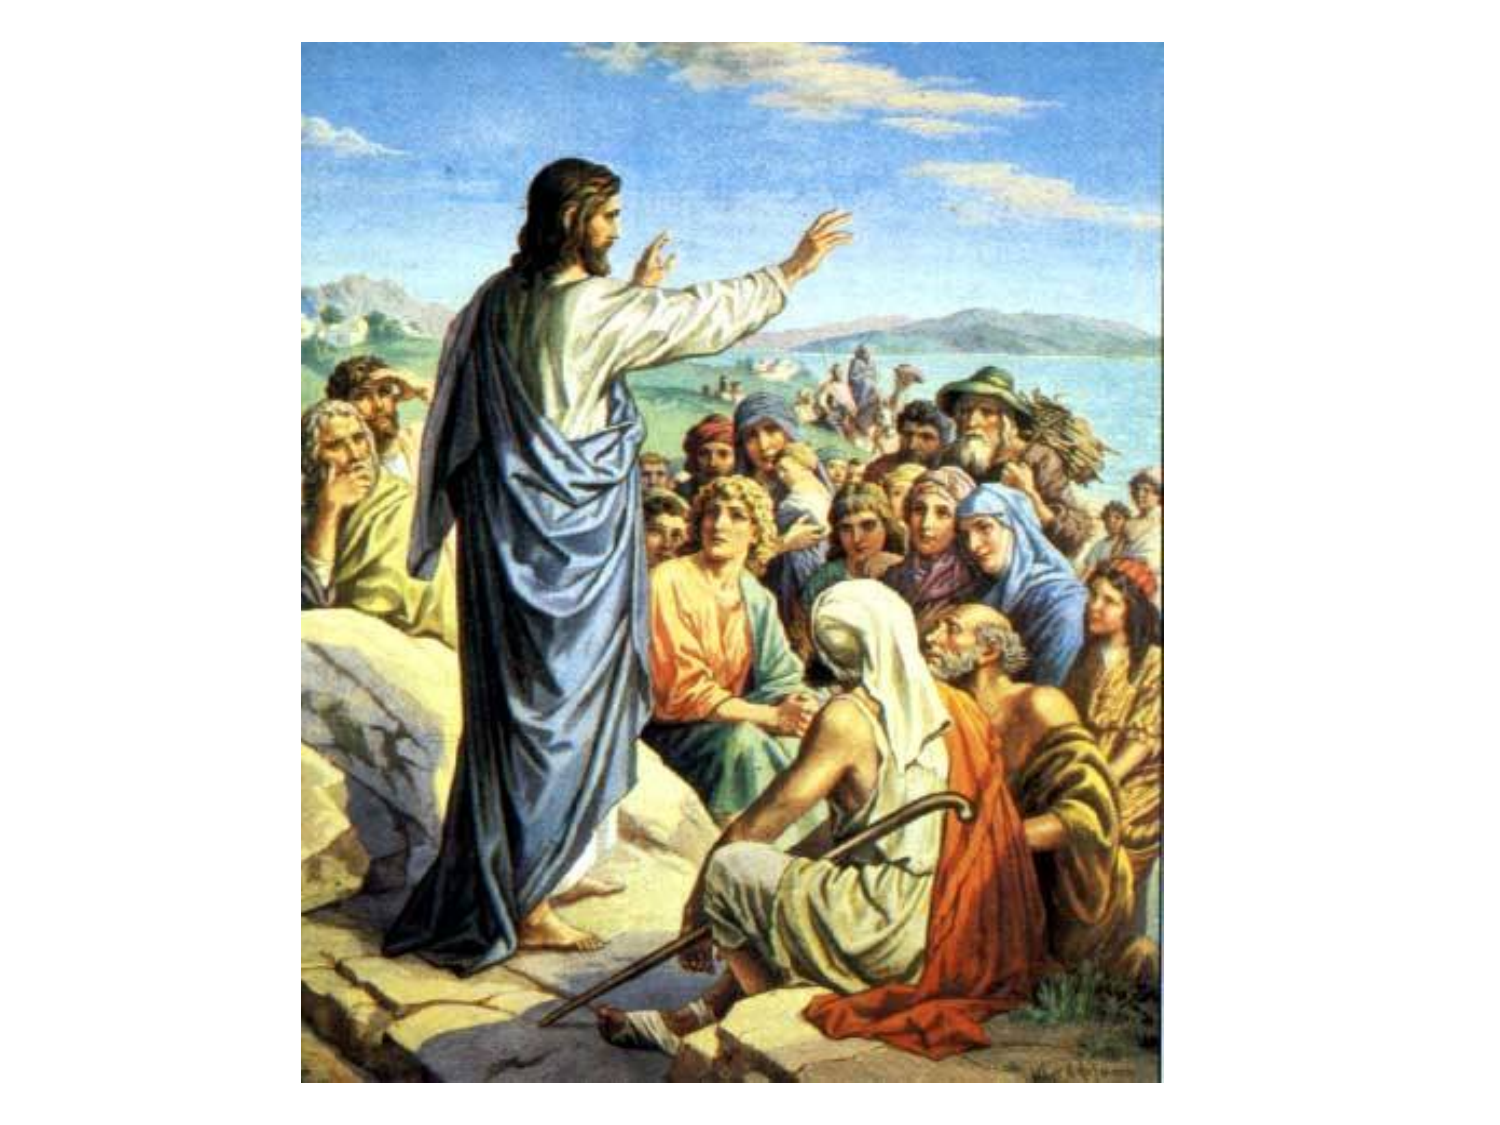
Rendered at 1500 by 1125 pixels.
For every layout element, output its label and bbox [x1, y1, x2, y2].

picture [300, 42, 1164, 1083]
